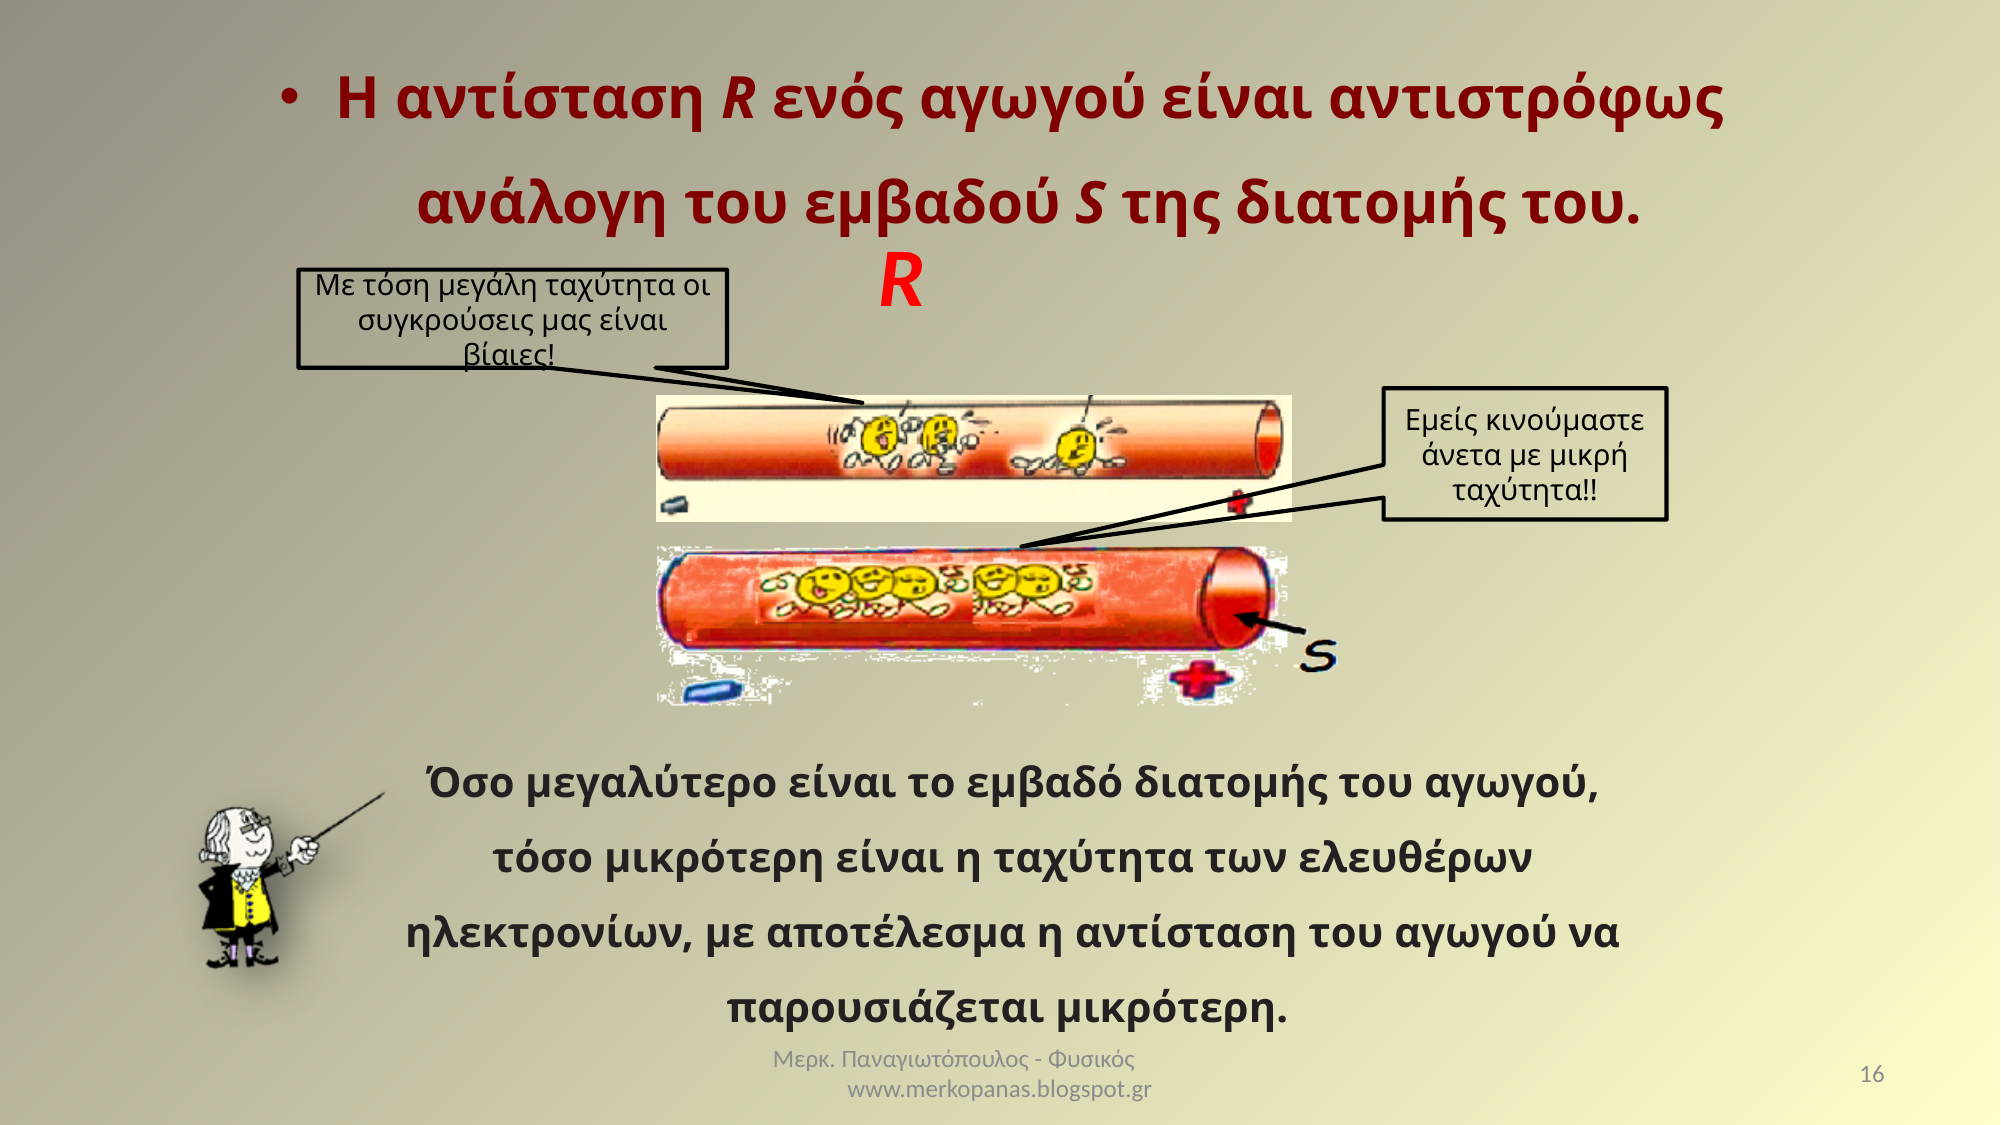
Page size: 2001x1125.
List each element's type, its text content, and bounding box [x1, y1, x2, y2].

text_box Η αντίσταση R ενός αγωγού είναι αντιστρόφως ανάλογη του εμβαδού S της διατομής του. [262, 18, 1740, 243]
text_box Με τόση μεγάλη ταχύτητα οι συγκρούσεις μας είναι βίαιες! [296, 267, 823, 394]
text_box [655, 395, 1345, 709]
slide_number 16 [1433, 1042, 1900, 1103]
picture [185, 787, 389, 981]
footer Μερκ. Παναγιωτόπουλος - Φυσικός www.merkopanas.blogspot.gr [683, 1042, 1317, 1103]
text_box Όσο μεγαλύτερο είναι το εμβαδό διατομής του αγωγού, τόσο μικρότερη είναι η ταχύτητα των ελευθέρων ηλεκτρονίων, με αποτέλεσμα η αντίσταση του αγωγού να παρουσιάζεται μικρότερη. [359, 723, 1667, 1038]
text_box Εμείς κινούμαστε άνετα με μικρή ταχύτητα!! [1348, 386, 1669, 522]
